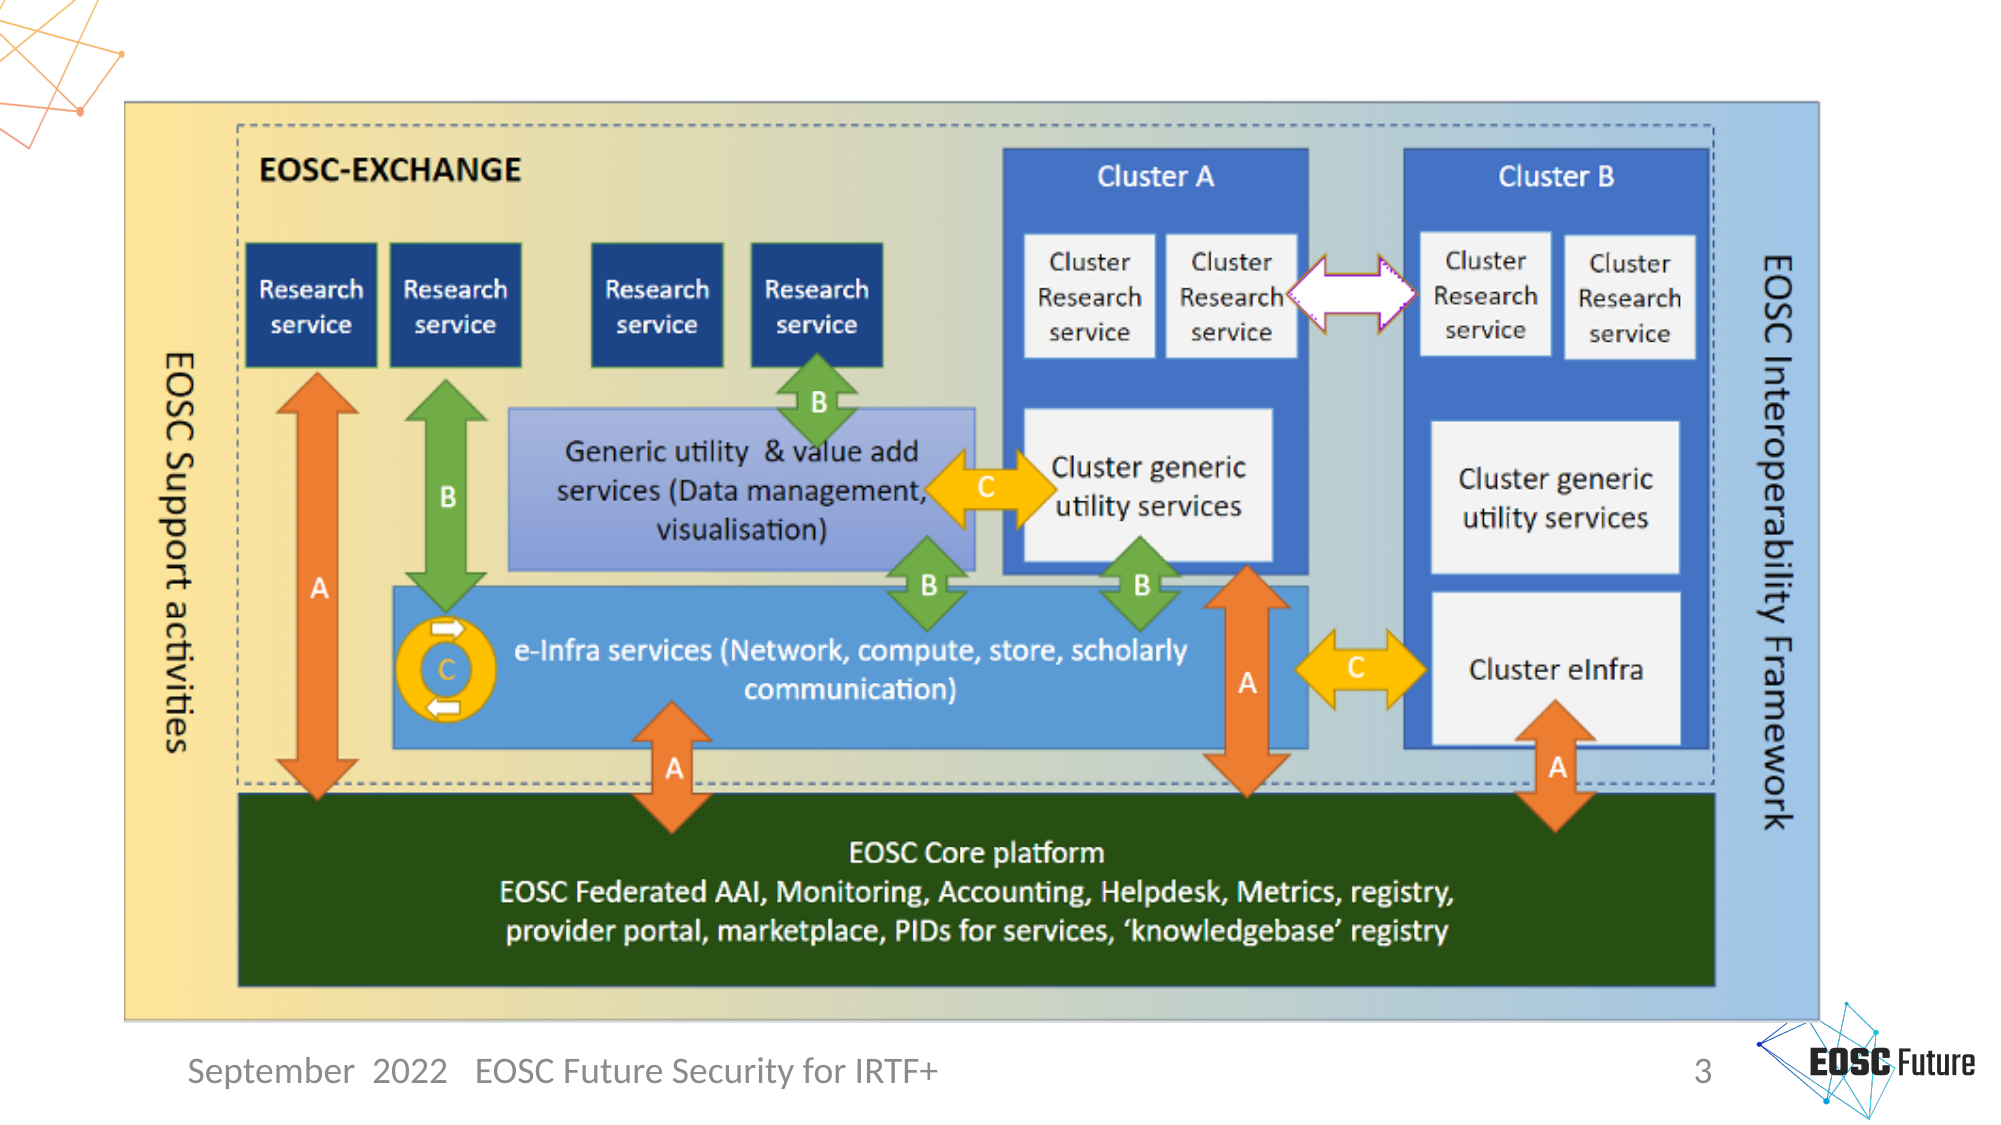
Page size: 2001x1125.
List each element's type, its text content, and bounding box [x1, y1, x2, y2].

footer EOSC Future Security for IRTF+ [474, 1046, 1581, 1103]
picture [0, 0, 1975, 1120]
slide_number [187, 1046, 457, 1103]
slide_number 3 [1625, 1046, 1713, 1103]
